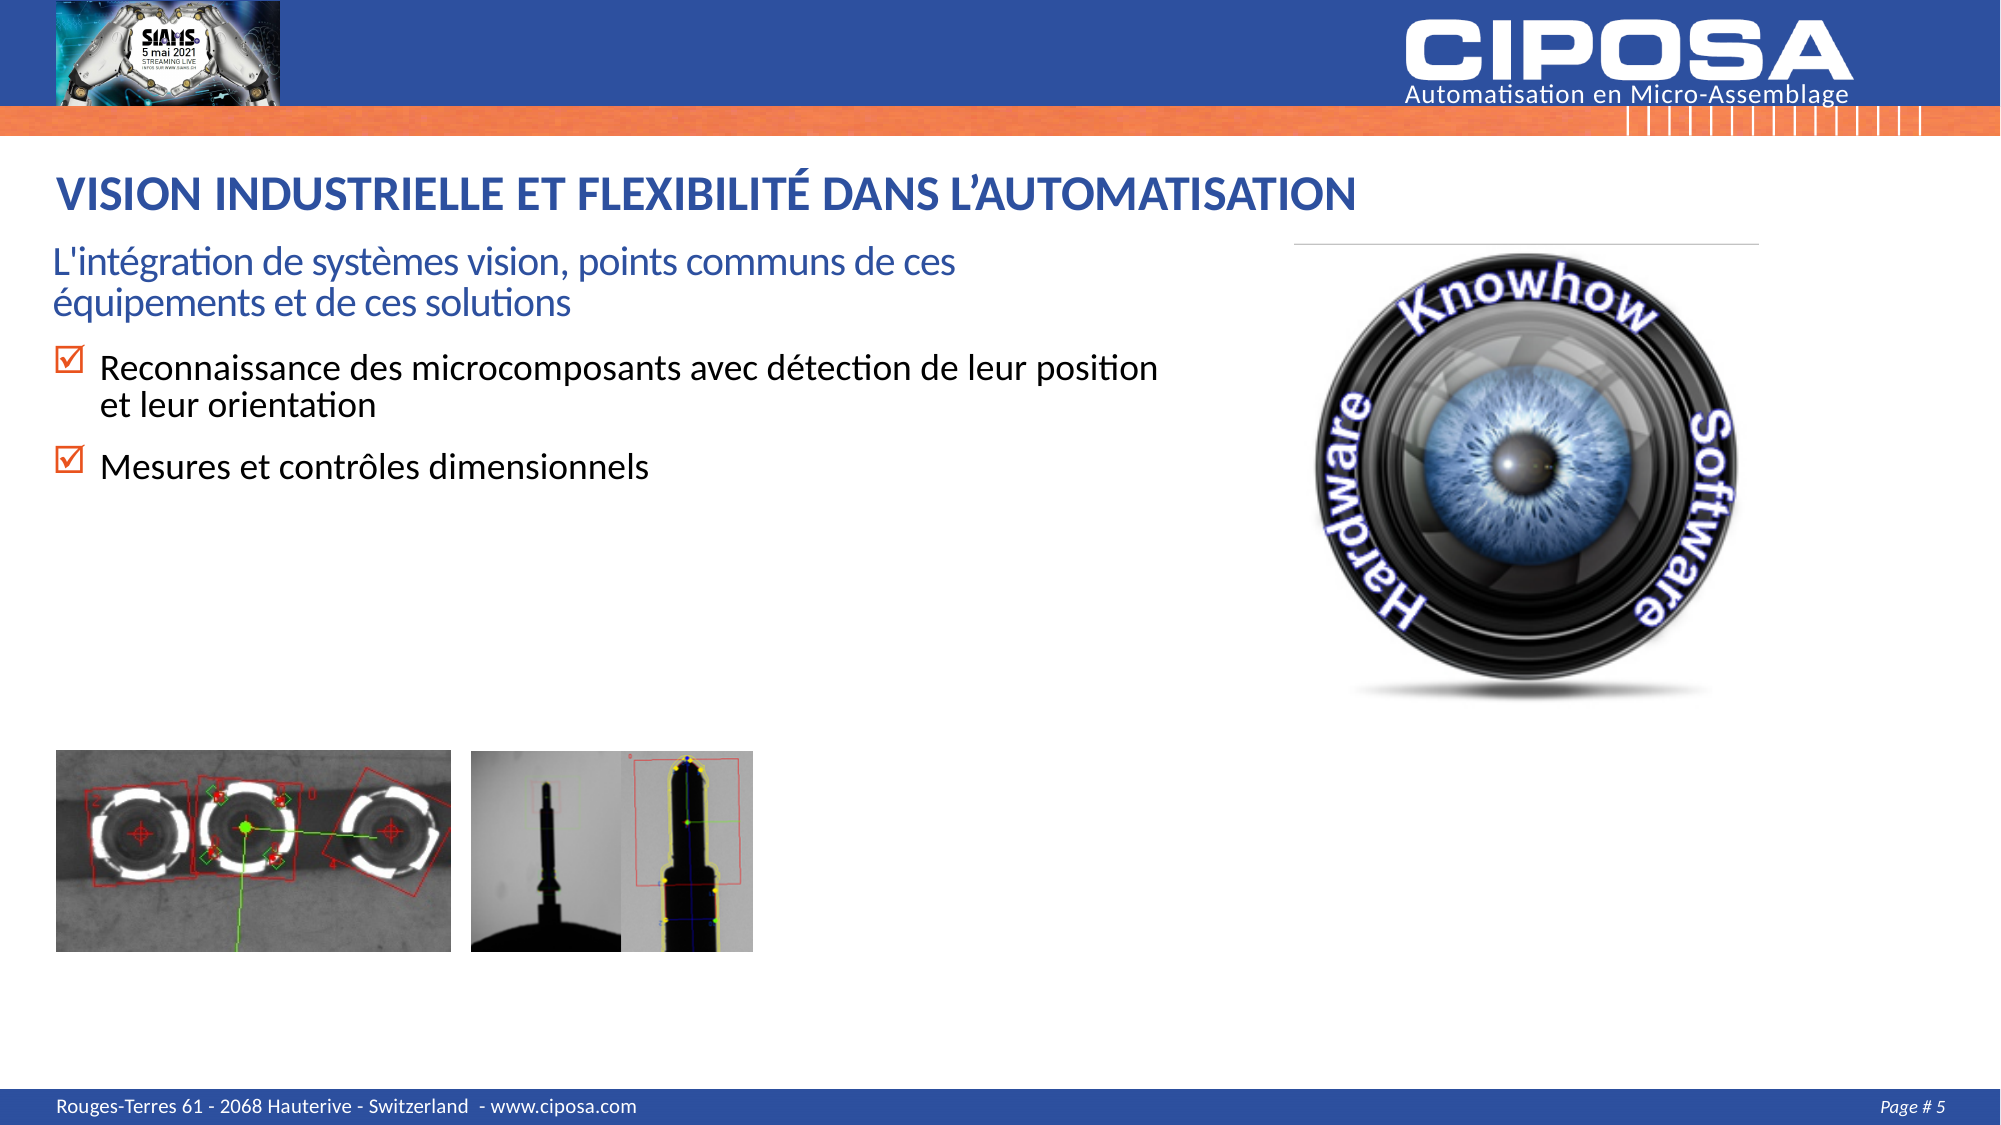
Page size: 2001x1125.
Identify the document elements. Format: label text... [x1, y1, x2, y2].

picture [56, 750, 451, 952]
text_box VISION INDUSTRIELLE ET FLEXIBILITÉ DANS L’AUTOMATISATION [56, 167, 1945, 237]
picture [471, 750, 753, 952]
text_box L'intégration de systèmes vision, points communs de ces équipements et de ces solutions Reconnaissance des microcomposants avec détection de leur position et leur orientation Mesures et contrôles dimensionnels [52, 241, 1169, 551]
picture [1294, 241, 1759, 710]
picture [0, 1089, 2001, 1125]
picture [0, 0, 2001, 136]
